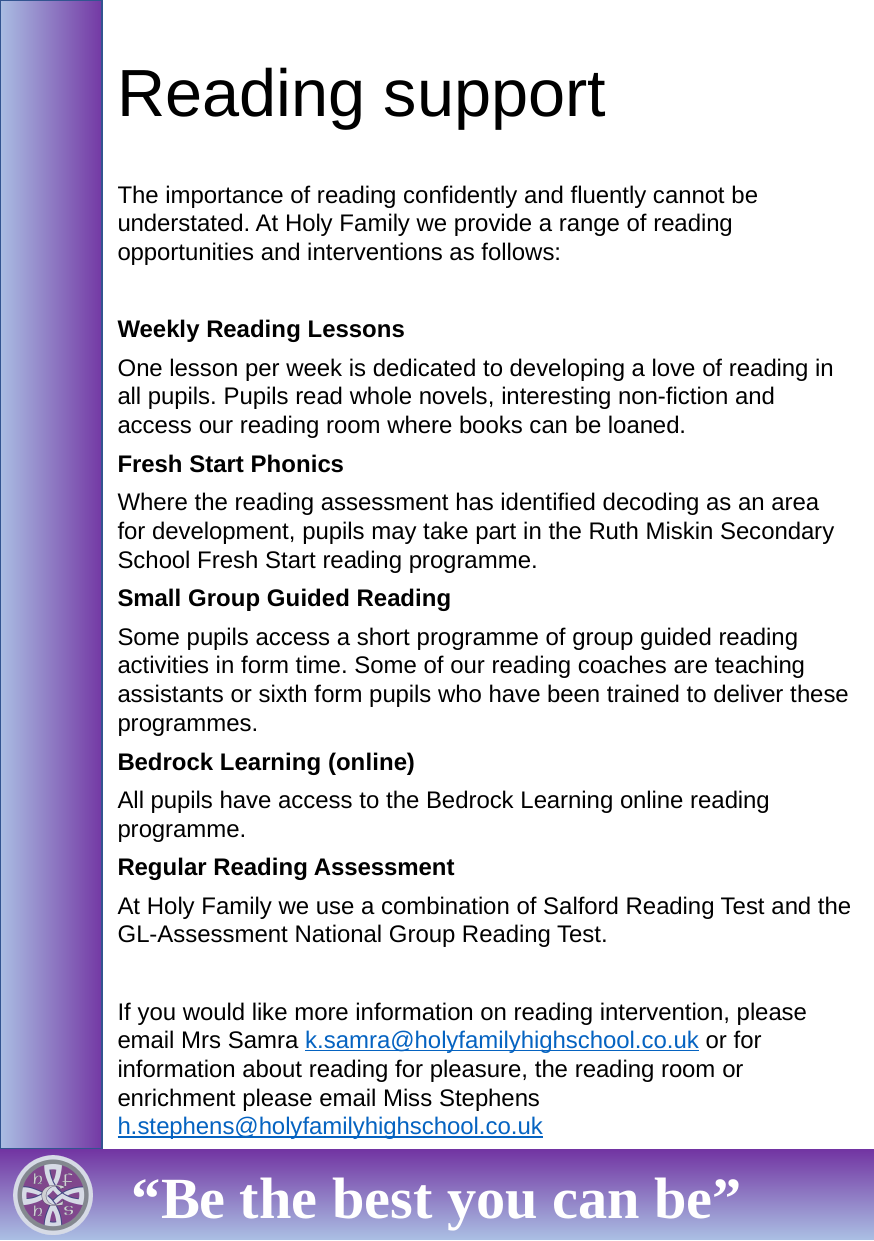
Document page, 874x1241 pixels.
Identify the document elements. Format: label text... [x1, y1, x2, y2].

picture [13, 1155, 93, 1235]
title Reading support [109, 30, 862, 161]
list The importance of reading confidently and fluently cannot be understated. At Holy Family we provide a range of reading opportunities and interventions as follows: Weekly Reading Lessons One lesson per week is dedicated to developing a love of reading in all pupils. Pupils read whole novels, interesting non-fiction and access our reading room where books can be loaned. Fresh Start Phonics Where the reading assessment has identified decoding as an area for development, pupils may take part in the Ruth Miskin Secondary School Fresh Start reading programme. Small Group Guided Reading Some pupils access a short programme of group guided reading activities in form time. Some of our reading coaches are teaching assistants or sixth form pupils who have been trained to deliver these programmes. Bedrock Learning (online) All pupils have access to the Bedrock Learning online reading programme. Regular Reading Assessment At Holy Family we use a combination of Salford Reading Test and the GL-Assessment National Group Reading Test. If you would like more information on reading intervention, please email Mrs Samra k.samra@holyfamilyhighschool.co.uk or for information about reading for pleasure, the reading room or enrichment please email Miss Stephens h.stephens@holyfamilyhighschool.co.uk [109, 175, 862, 1146]
